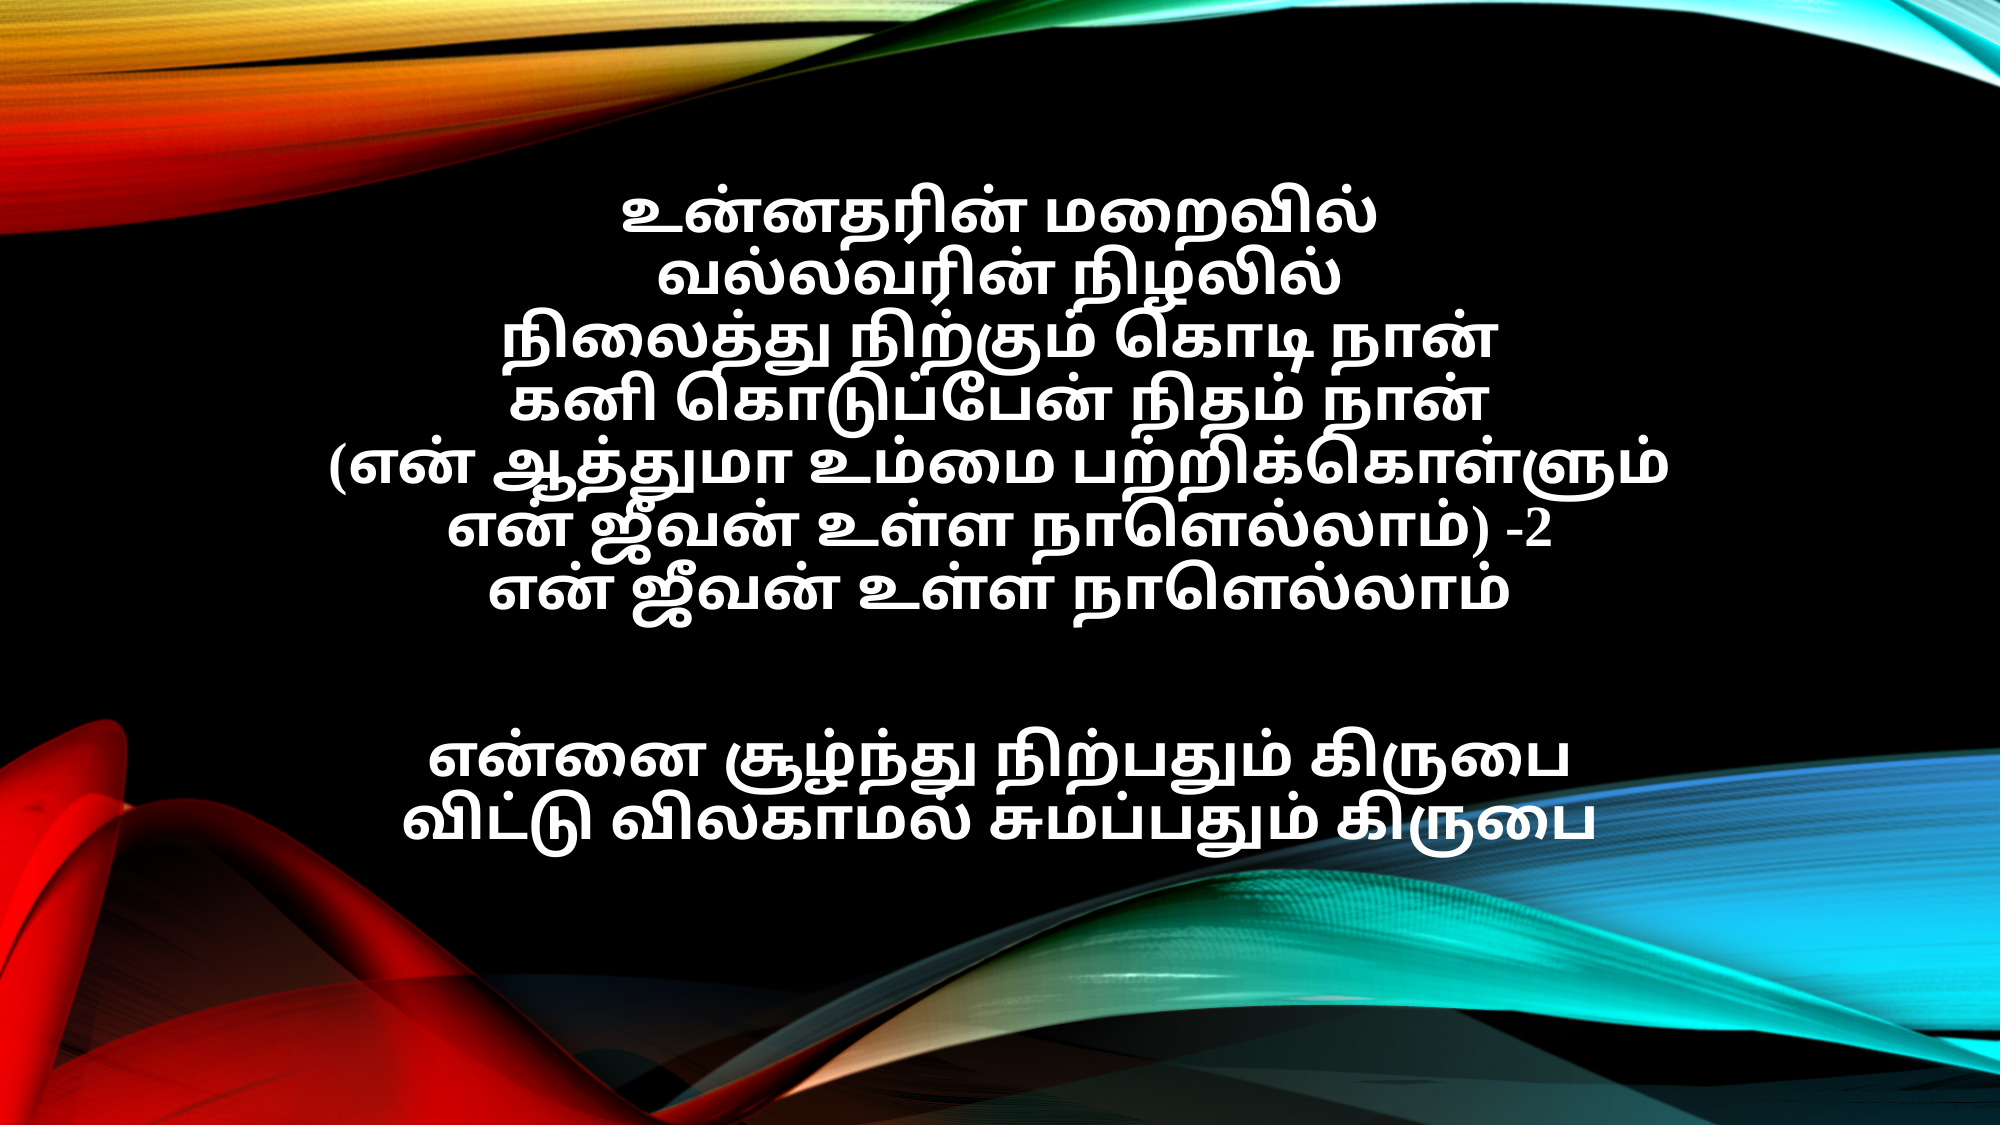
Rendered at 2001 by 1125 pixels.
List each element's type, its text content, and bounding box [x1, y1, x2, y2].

subtitle உன்னதரின் மறைவில் வல்லவரின் நிழலில் நிலைத்து நிற்கும் கொடி நான் கனி கொடுப்பேன் நிதம் நான் (என் ஆத்துமா உம்மை பற்றிக்கொள்ளும் என் ஜீவன் உள்ள நாளெல்லாம்) -2 என் ஜீவன் உள்ள நாளெல்லாம் என்னை சூழ்ந்து நிற்பதும் கிருபை விட்டு விலகாமல் சுமப்பதும் கிருபை [0, 0, 2000, 1125]
